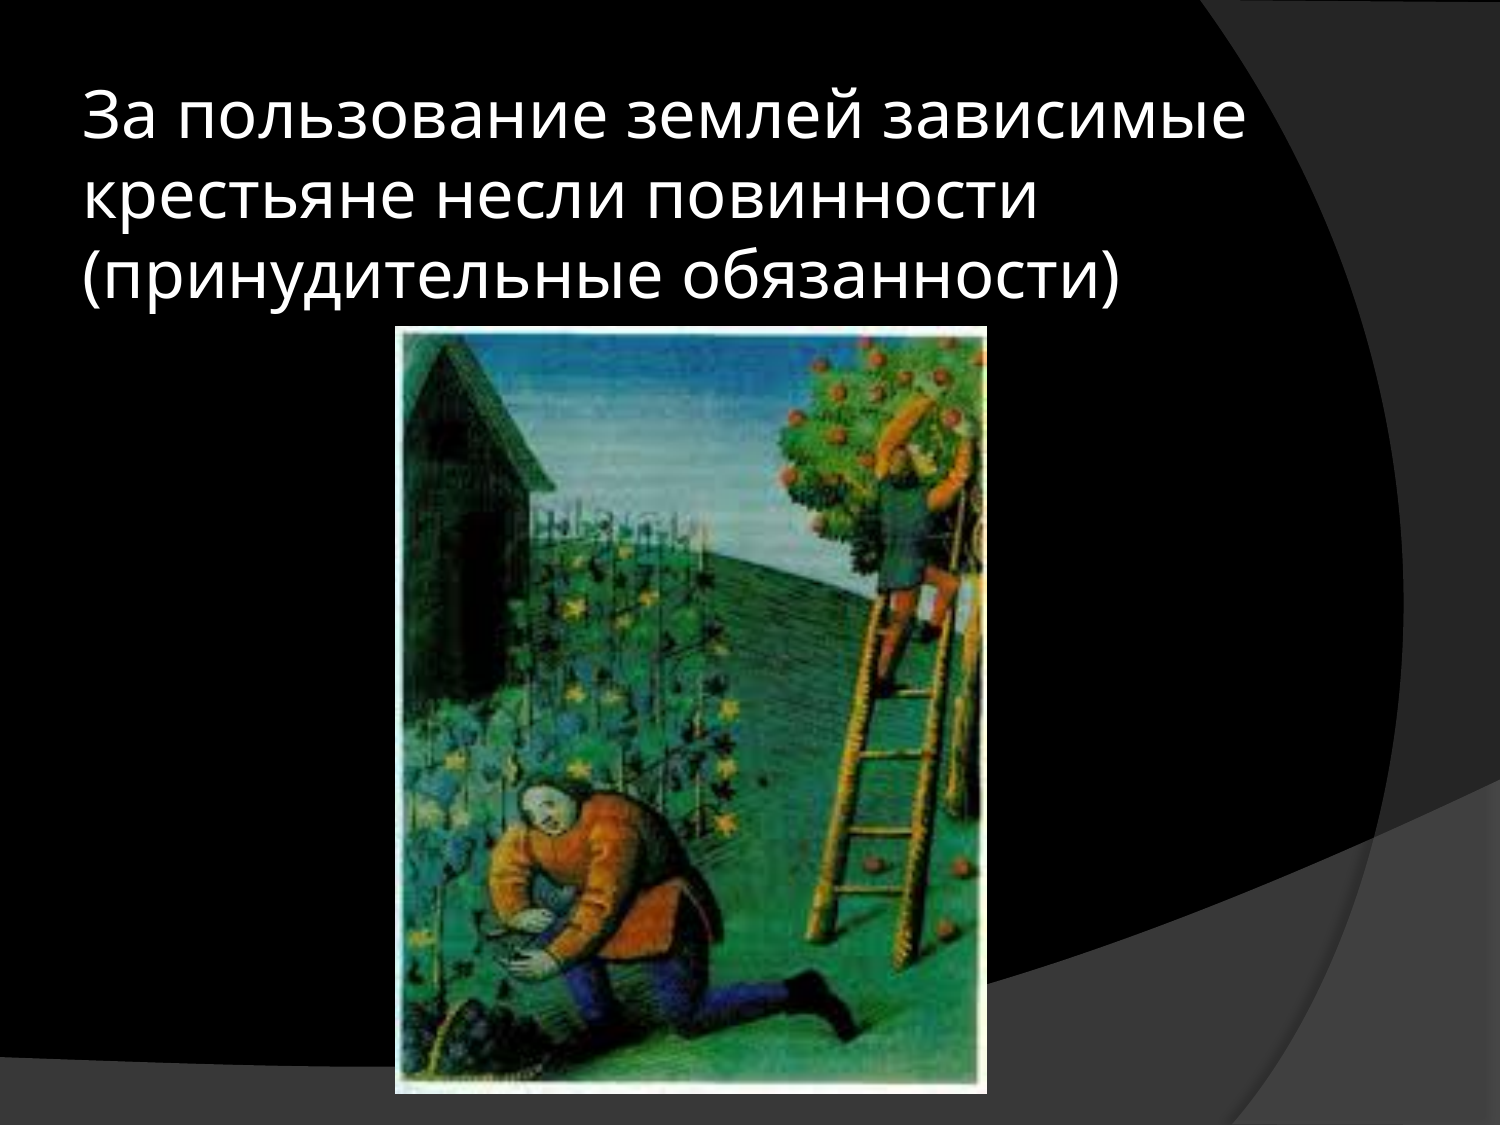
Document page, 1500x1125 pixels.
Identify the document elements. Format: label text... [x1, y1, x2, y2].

title За пользование землей зависимые крестьяне несли повинности (принудительные обязанности) [75, 45, 1436, 339]
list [395, 326, 987, 1095]
